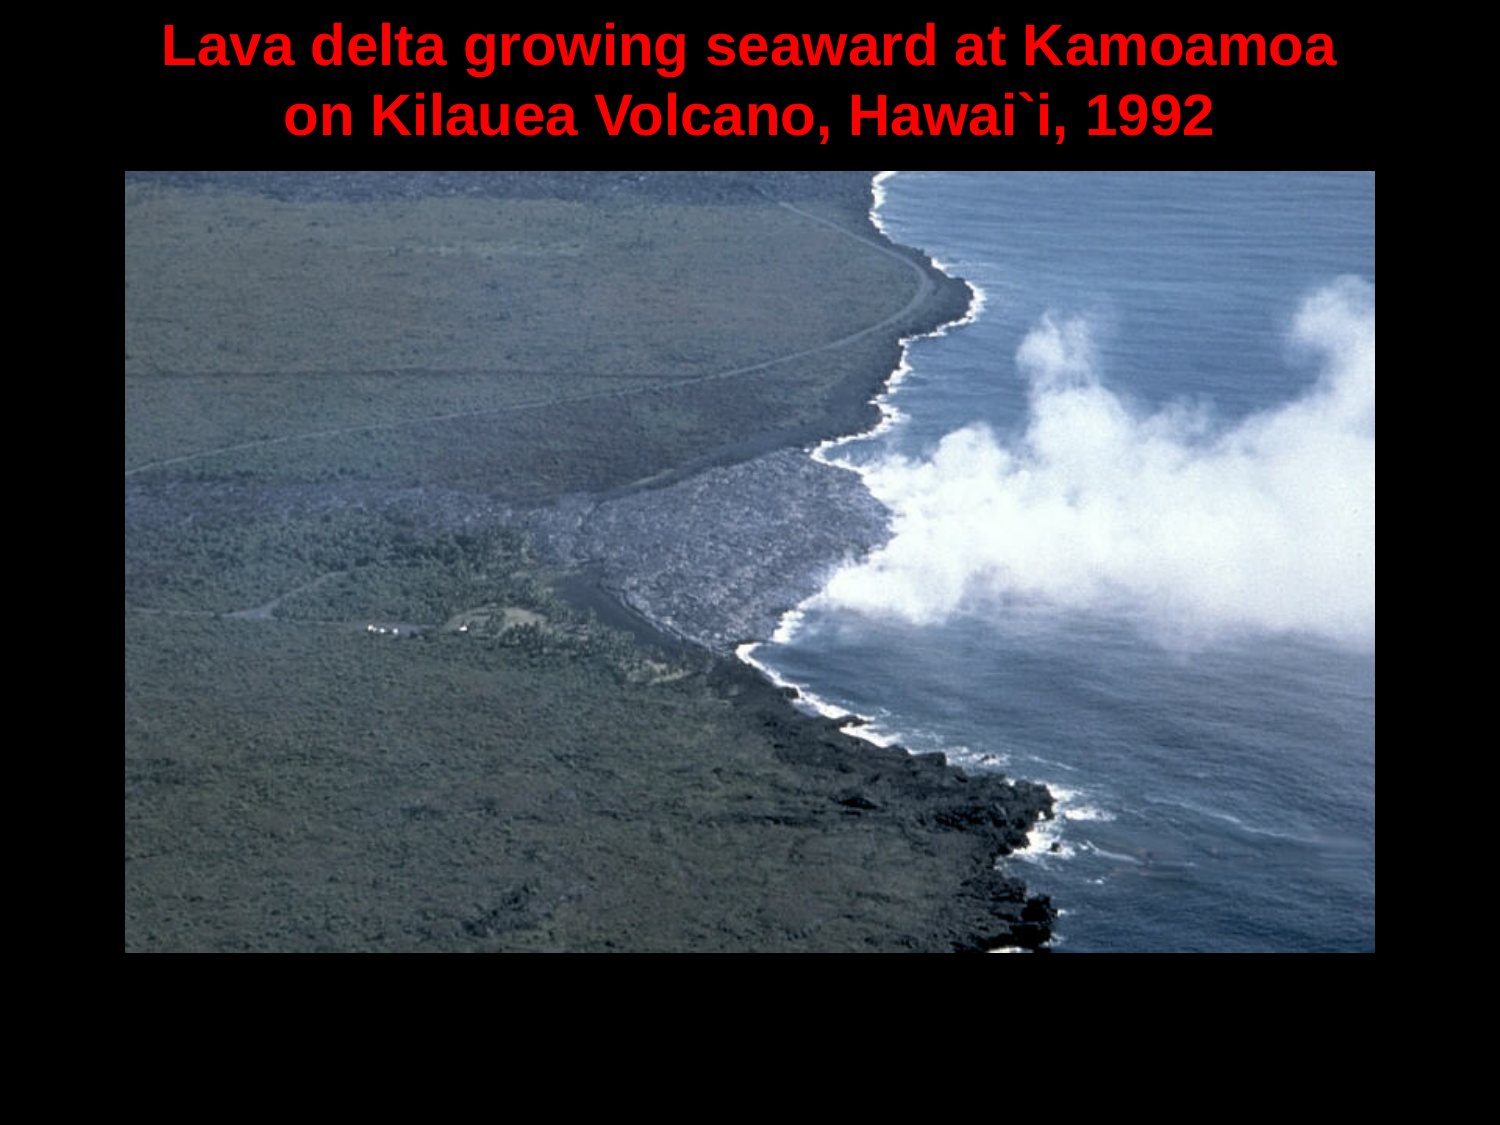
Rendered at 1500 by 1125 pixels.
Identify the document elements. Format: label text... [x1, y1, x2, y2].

text_box Lava delta growing seaward at Kamoamoa on Kilauea Volcano, Hawai`i, 1992 [138, 0, 1362, 155]
picture [124, 171, 1376, 954]
